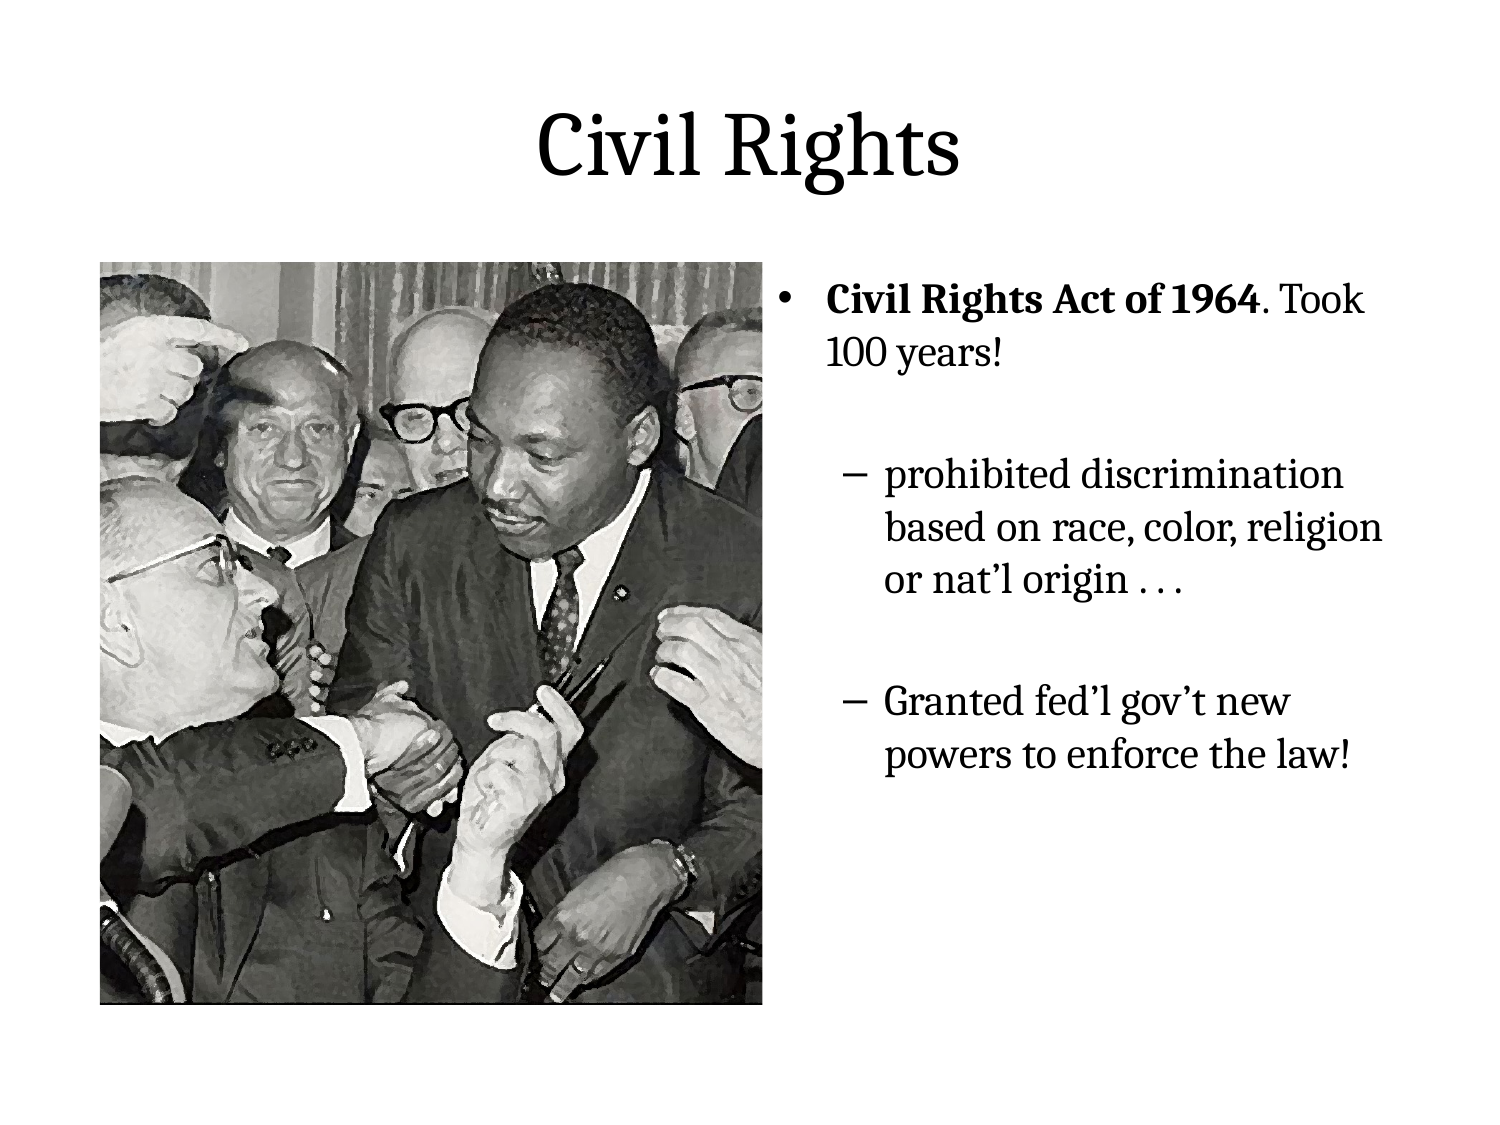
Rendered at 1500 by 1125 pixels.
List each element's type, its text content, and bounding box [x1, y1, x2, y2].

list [99, 262, 763, 1006]
title Civil Rights [75, 45, 1425, 233]
list Civil Rights Act of 1964. Took 100 years! prohibited discrimination based on race, color, religion or nat’l origin . . . Granted fed’l gov’t new powers to enforce the law! Act prohibited discrimination based on race, color, religion or national origin, and granted the federal government new powers to enforce the law [763, 262, 1425, 1005]
